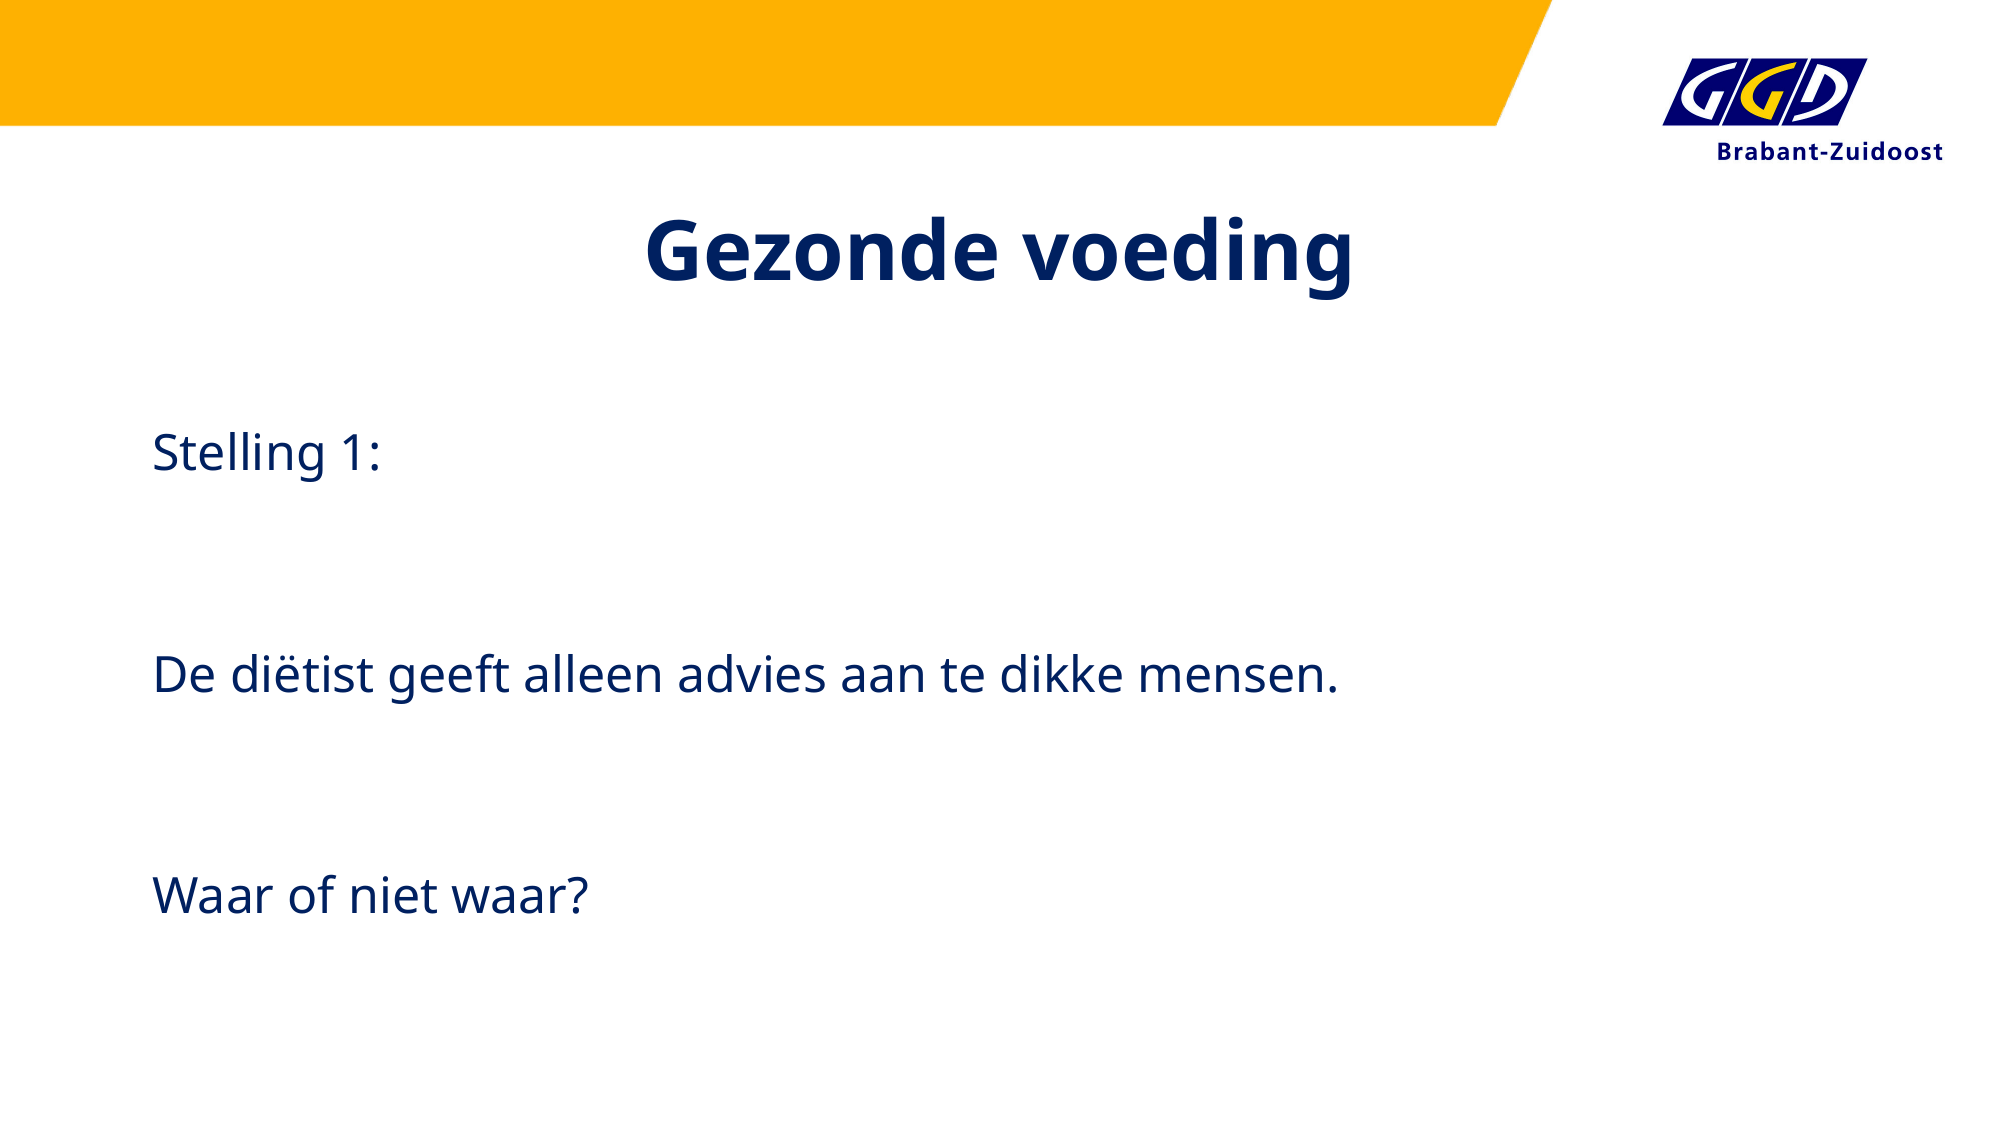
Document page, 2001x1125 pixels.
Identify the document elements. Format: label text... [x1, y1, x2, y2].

picture [0, 0, 2001, 1125]
list Stelling 1: De diëtist geeft alleen advies aan te dikke mensen. Waar of niet waar? [137, 383, 1863, 1014]
title Gezonde voeding [137, 145, 1863, 363]
